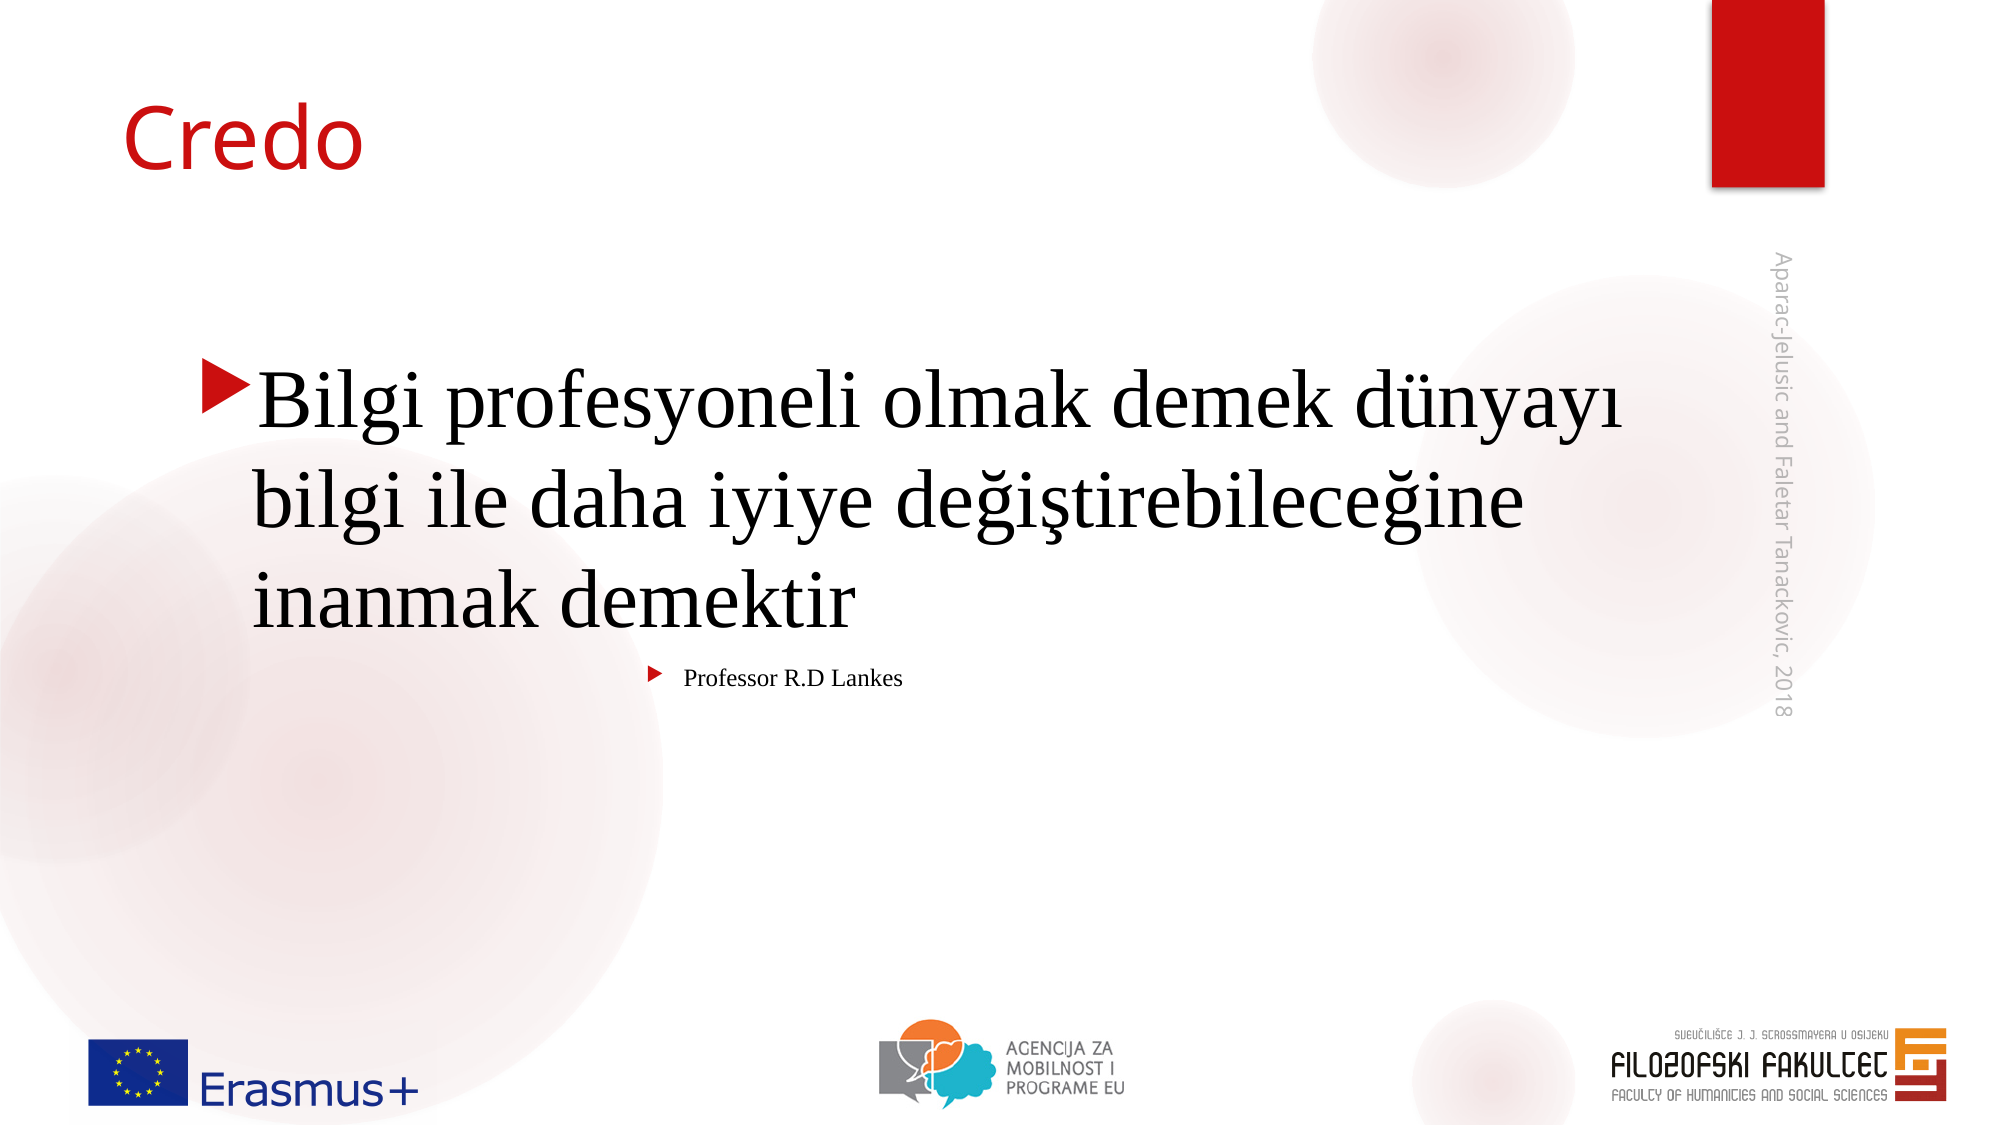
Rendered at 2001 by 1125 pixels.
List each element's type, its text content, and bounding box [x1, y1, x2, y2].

title Credo [106, 74, 1649, 304]
picture [1610, 1017, 1951, 1112]
footer Aparac-Jelusic and Faletar Tanackovic, 2018 [1760, 237, 1811, 871]
picture [69, 1020, 437, 1125]
picture [879, 1025, 1140, 1125]
list Bilgi profesyoneli olmak demek dünyayı bilgi ile daha iyiye değiştirebileceğine inanmak demektir Professor R.D Lankes [181, 336, 1649, 1025]
